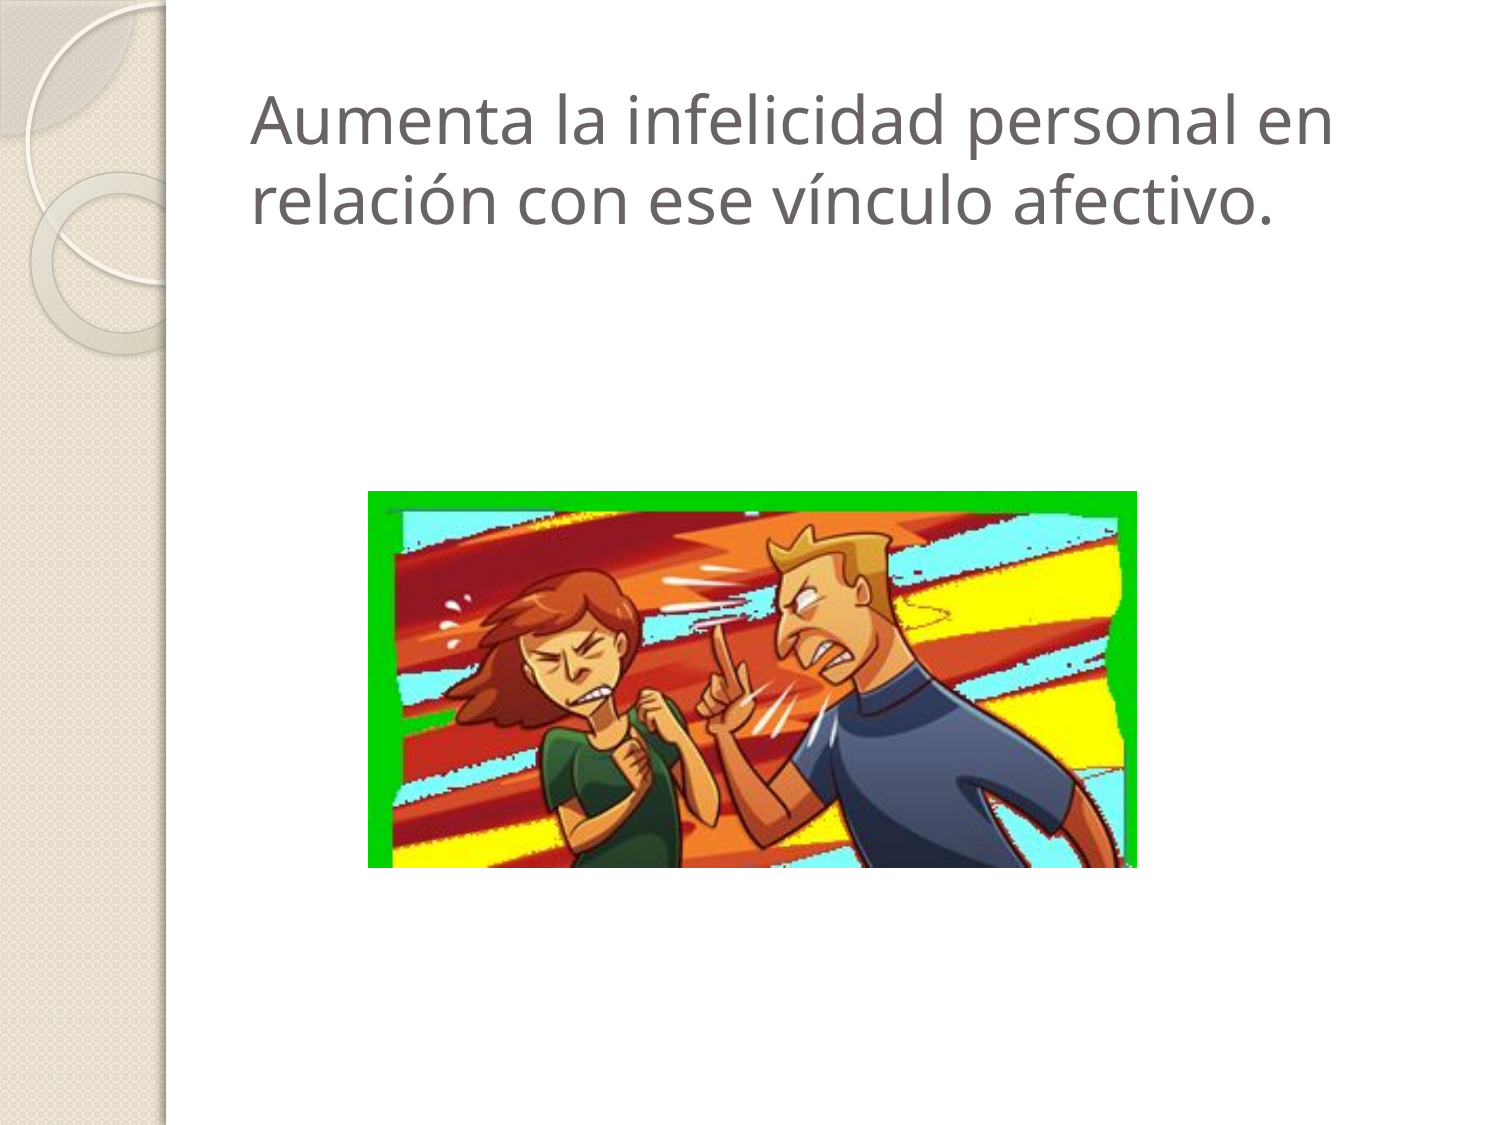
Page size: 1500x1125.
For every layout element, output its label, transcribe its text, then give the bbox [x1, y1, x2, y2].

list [367, 491, 1137, 868]
title Aumenta la infelicidad personal en relación con ese vínculo afectivo. [235, 45, 1466, 352]
